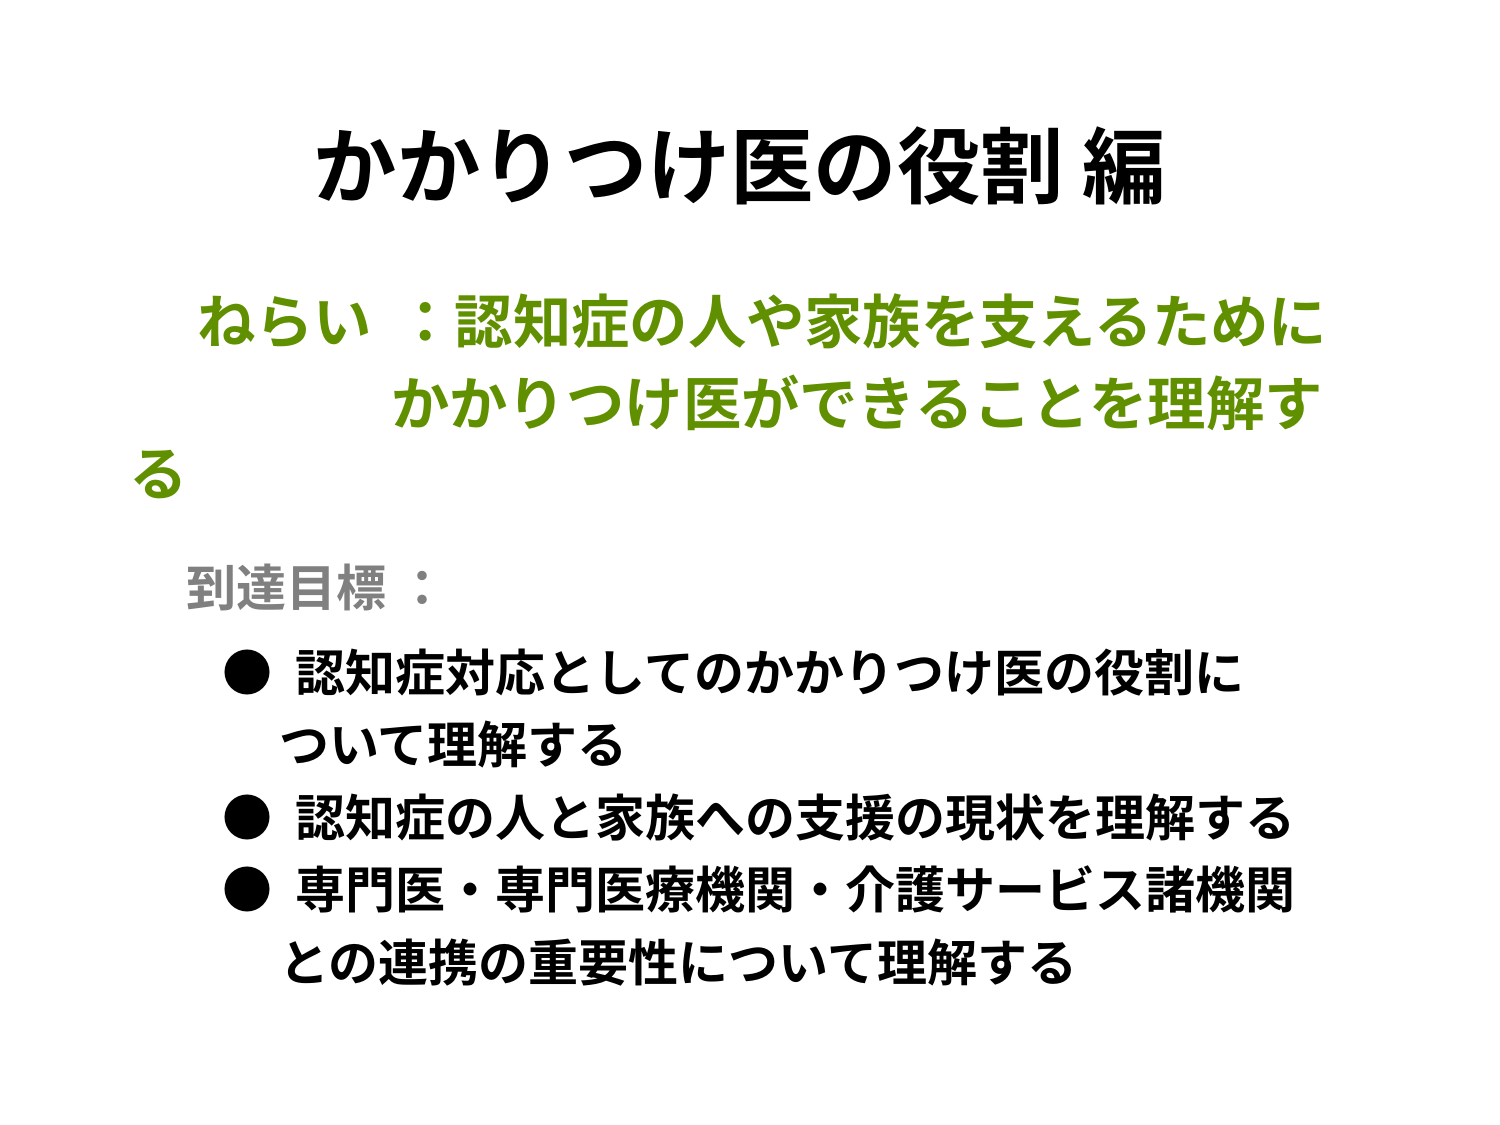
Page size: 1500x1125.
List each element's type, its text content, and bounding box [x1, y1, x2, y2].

title かかりつけ医の役割 編 [296, 94, 1184, 215]
text_box ねらい ：認知症の人や家族を支えるために かかりつけ医ができることを理解する 到達目標 ： ● 認知症対応としてのかかりつけ医の役割に ついて理解する ● 認知症の人と家族への支援の現状を理解する ● 専門医・専門医療機関・介護サービス諸機関 との連携の重要性について理解する [98, 281, 1377, 996]
